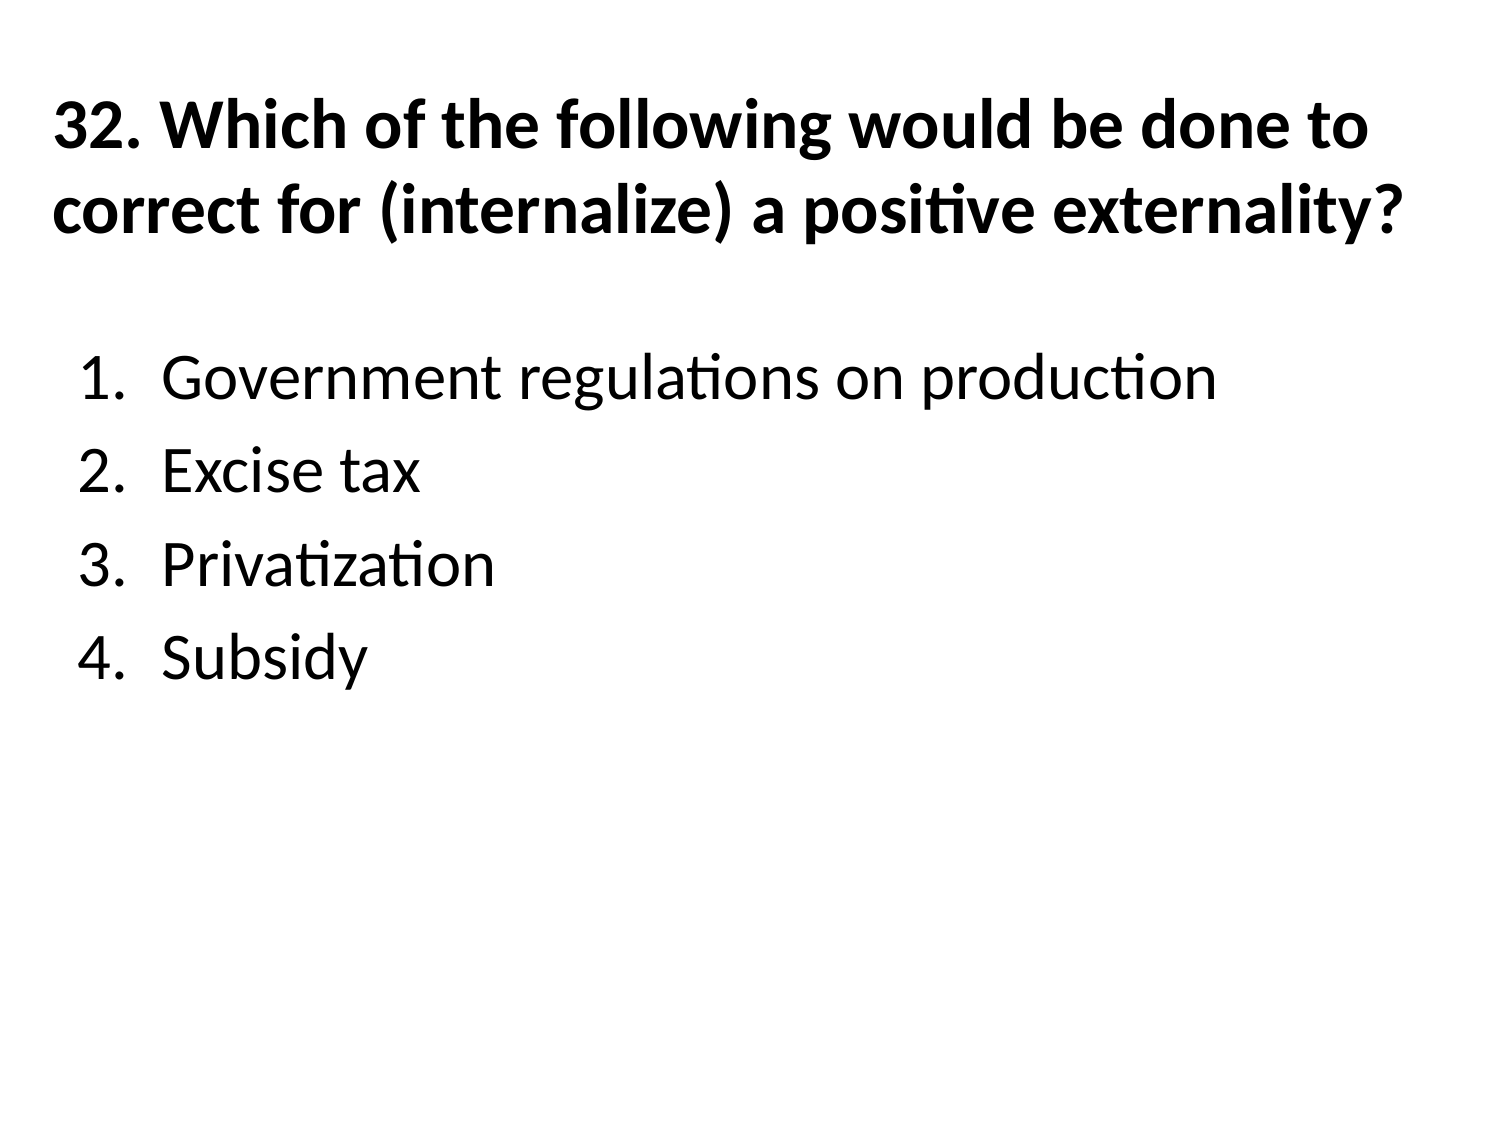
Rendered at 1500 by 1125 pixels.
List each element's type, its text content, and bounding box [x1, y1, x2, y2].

list Government regulations on production Excise tax Privatization Subsidy [62, 324, 1450, 880]
title 32. Which of the following would be done to correct for (internalize) a positive externality? [37, 24, 1425, 300]
